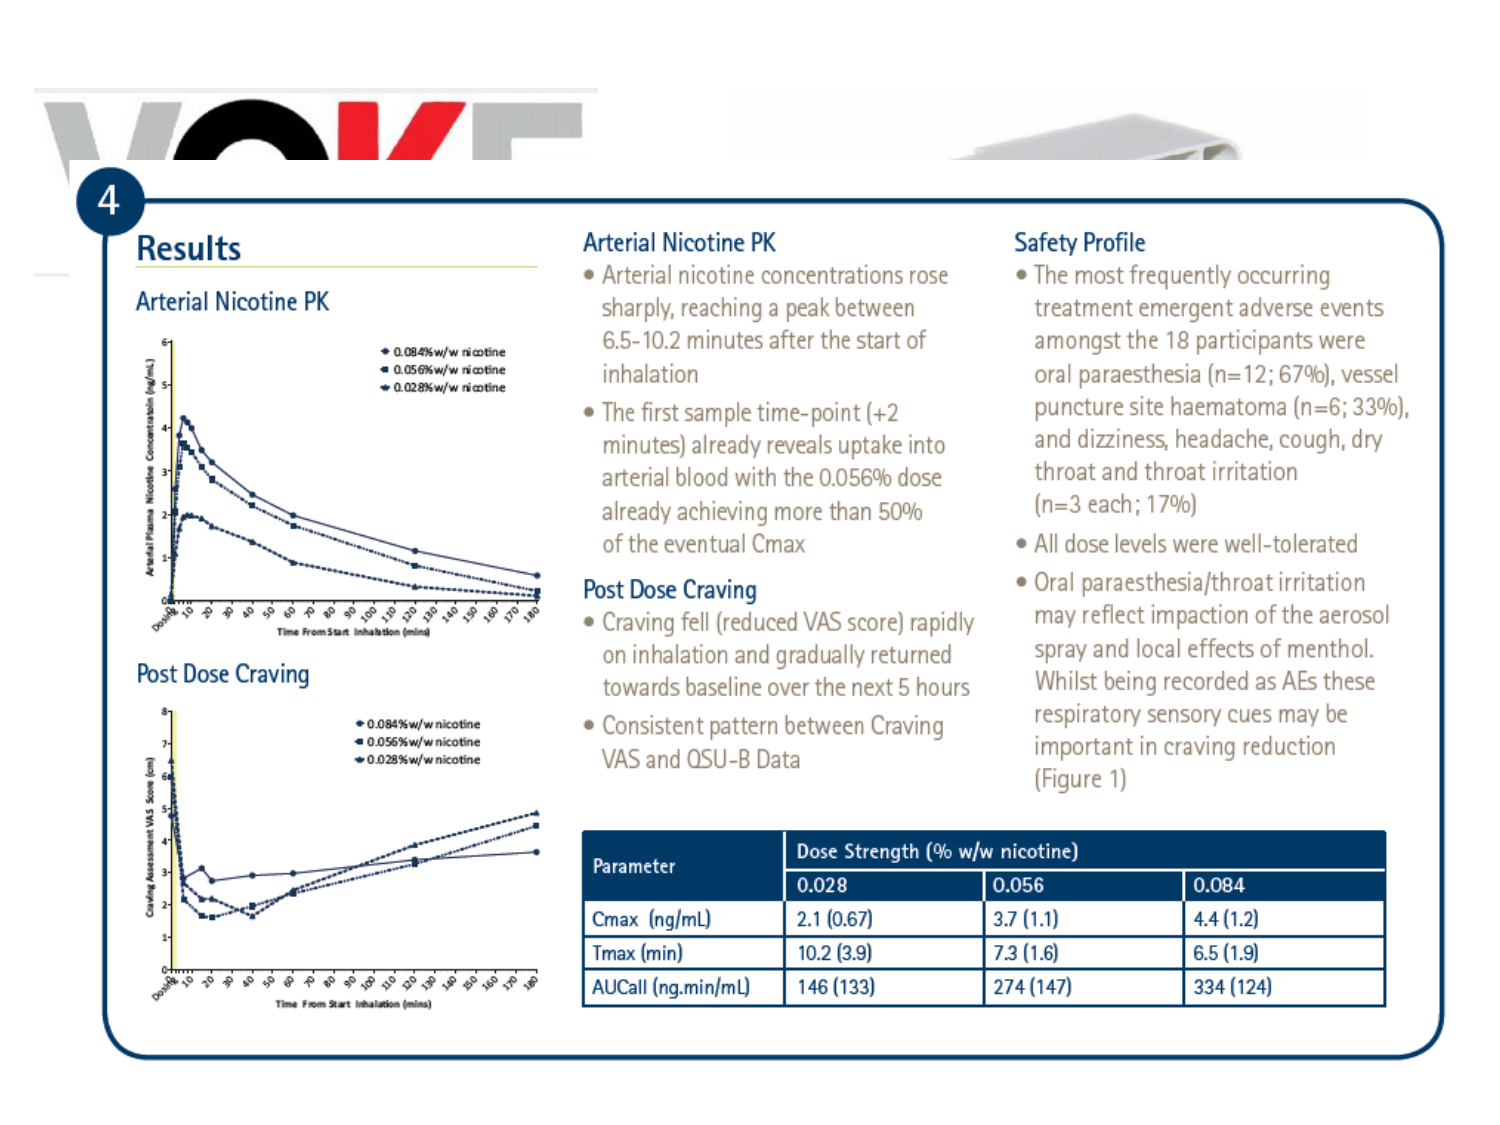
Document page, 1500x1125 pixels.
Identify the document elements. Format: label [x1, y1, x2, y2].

picture [33, 87, 1460, 1062]
